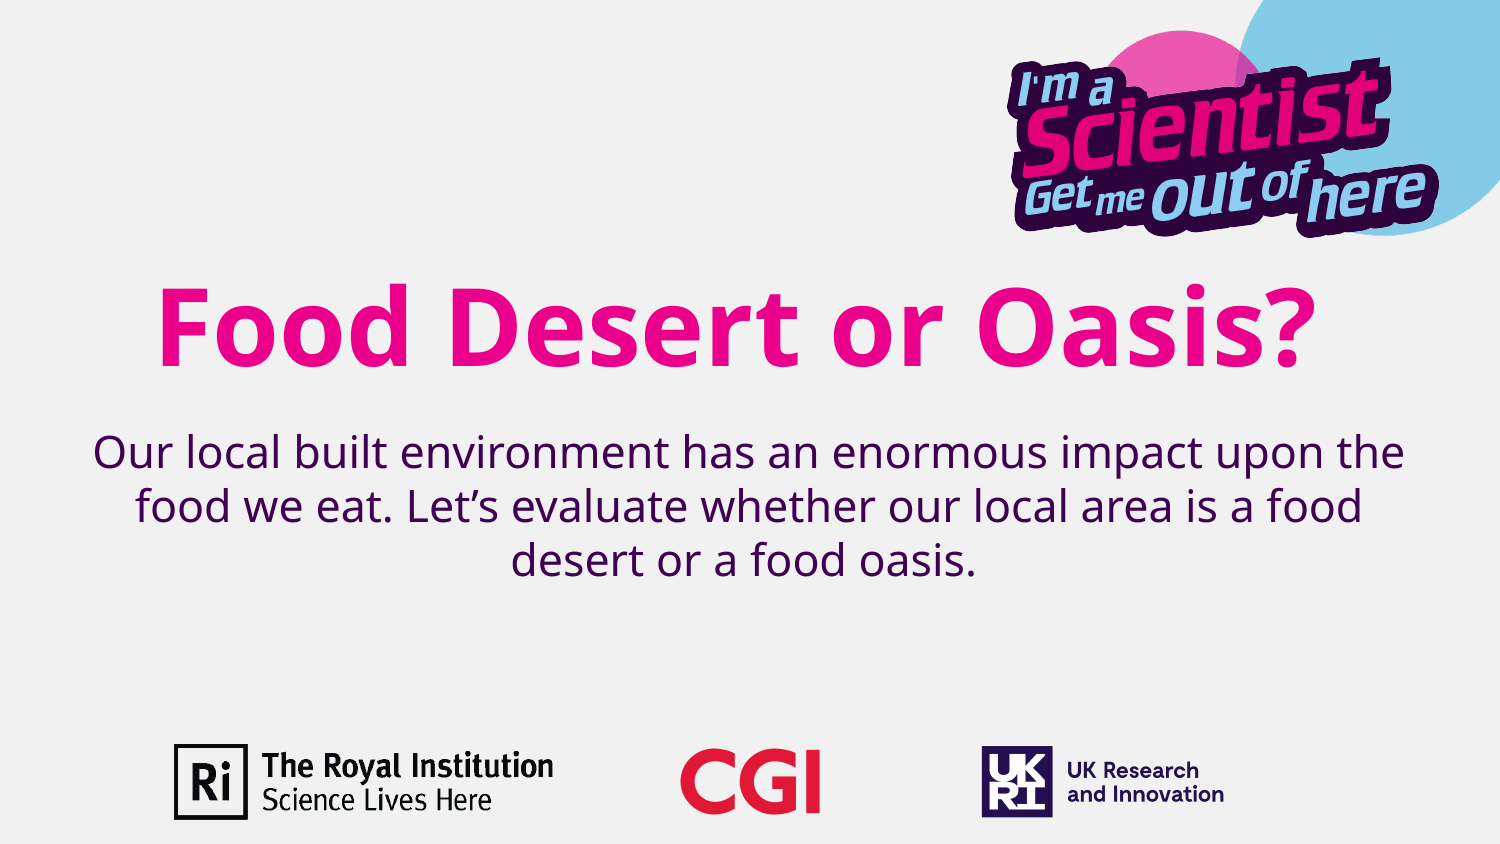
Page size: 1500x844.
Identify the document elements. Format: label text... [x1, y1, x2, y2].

subtitle Our local built environment has an enormous impact upon the food we eat. Let’s evaluate whether our local area is a food desert or a food oasis. [51, 408, 1449, 539]
picture [978, 0, 1500, 376]
picture [165, 738, 565, 826]
title Food Desert or Oasis? [51, 66, 1449, 403]
picture [680, 748, 820, 815]
picture [978, 743, 1230, 821]
